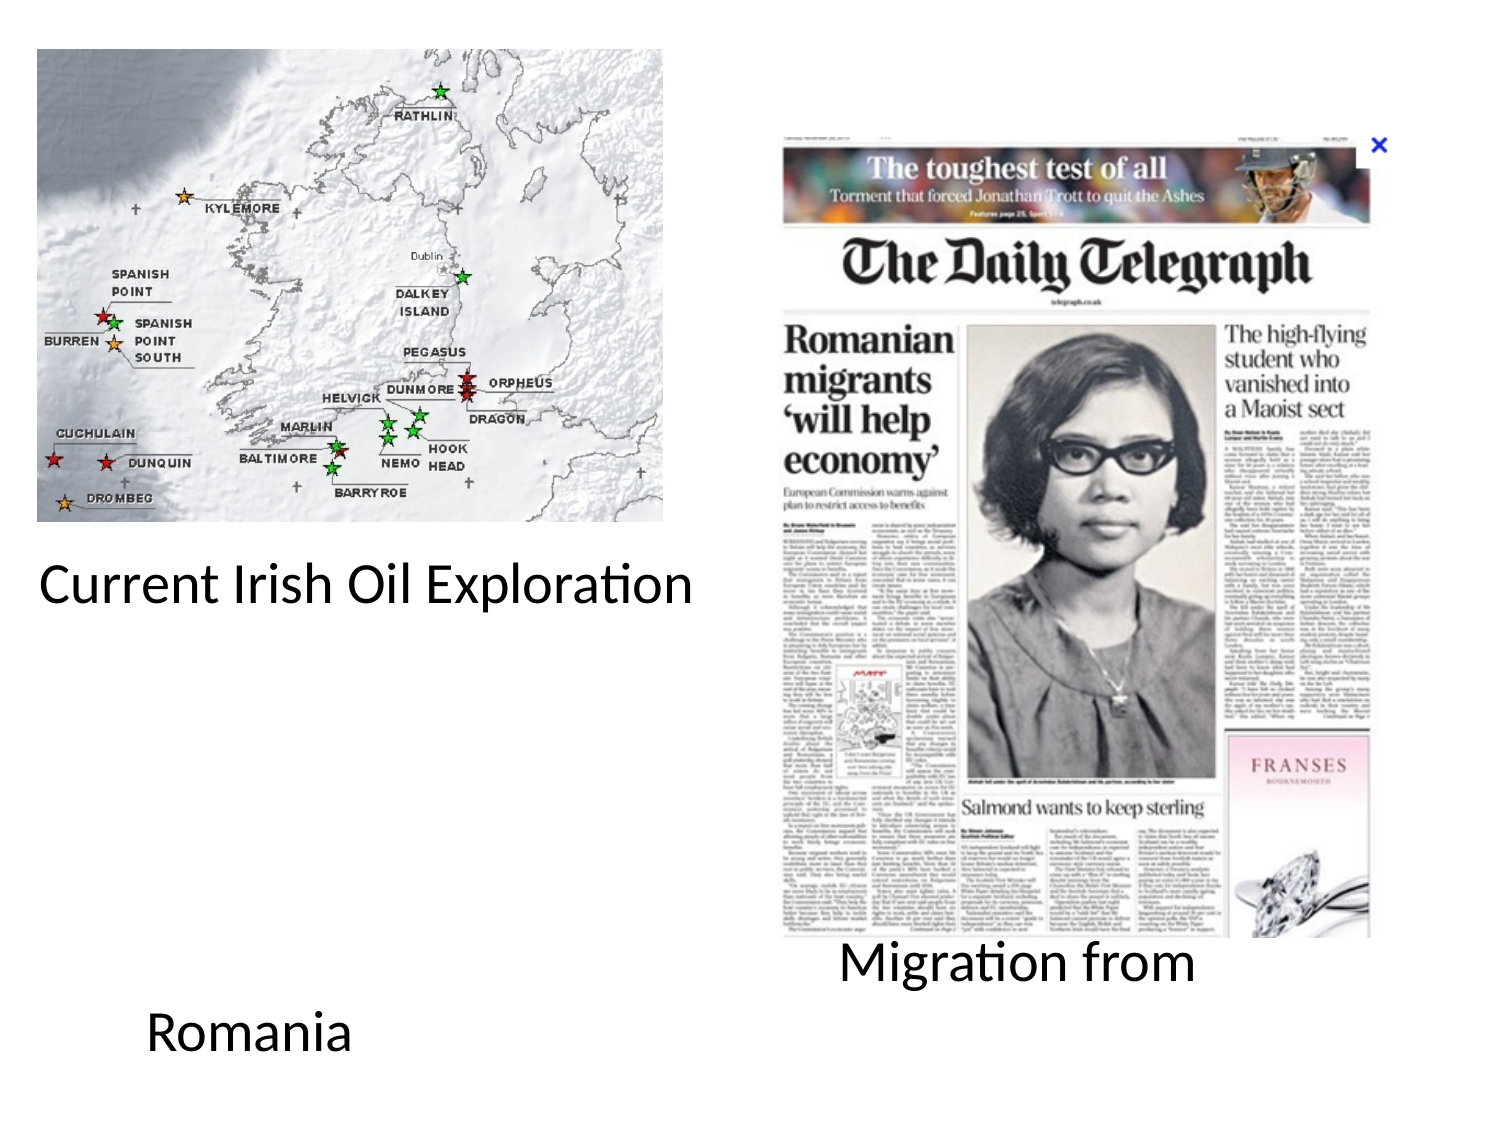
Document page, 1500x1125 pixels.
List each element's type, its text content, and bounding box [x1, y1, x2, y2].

picture [37, 49, 663, 522]
picture [774, 137, 1388, 938]
list Migration from Romania [75, 262, 1425, 1071]
text_box Current Irish Oil Exploration [24, 537, 75, 623]
